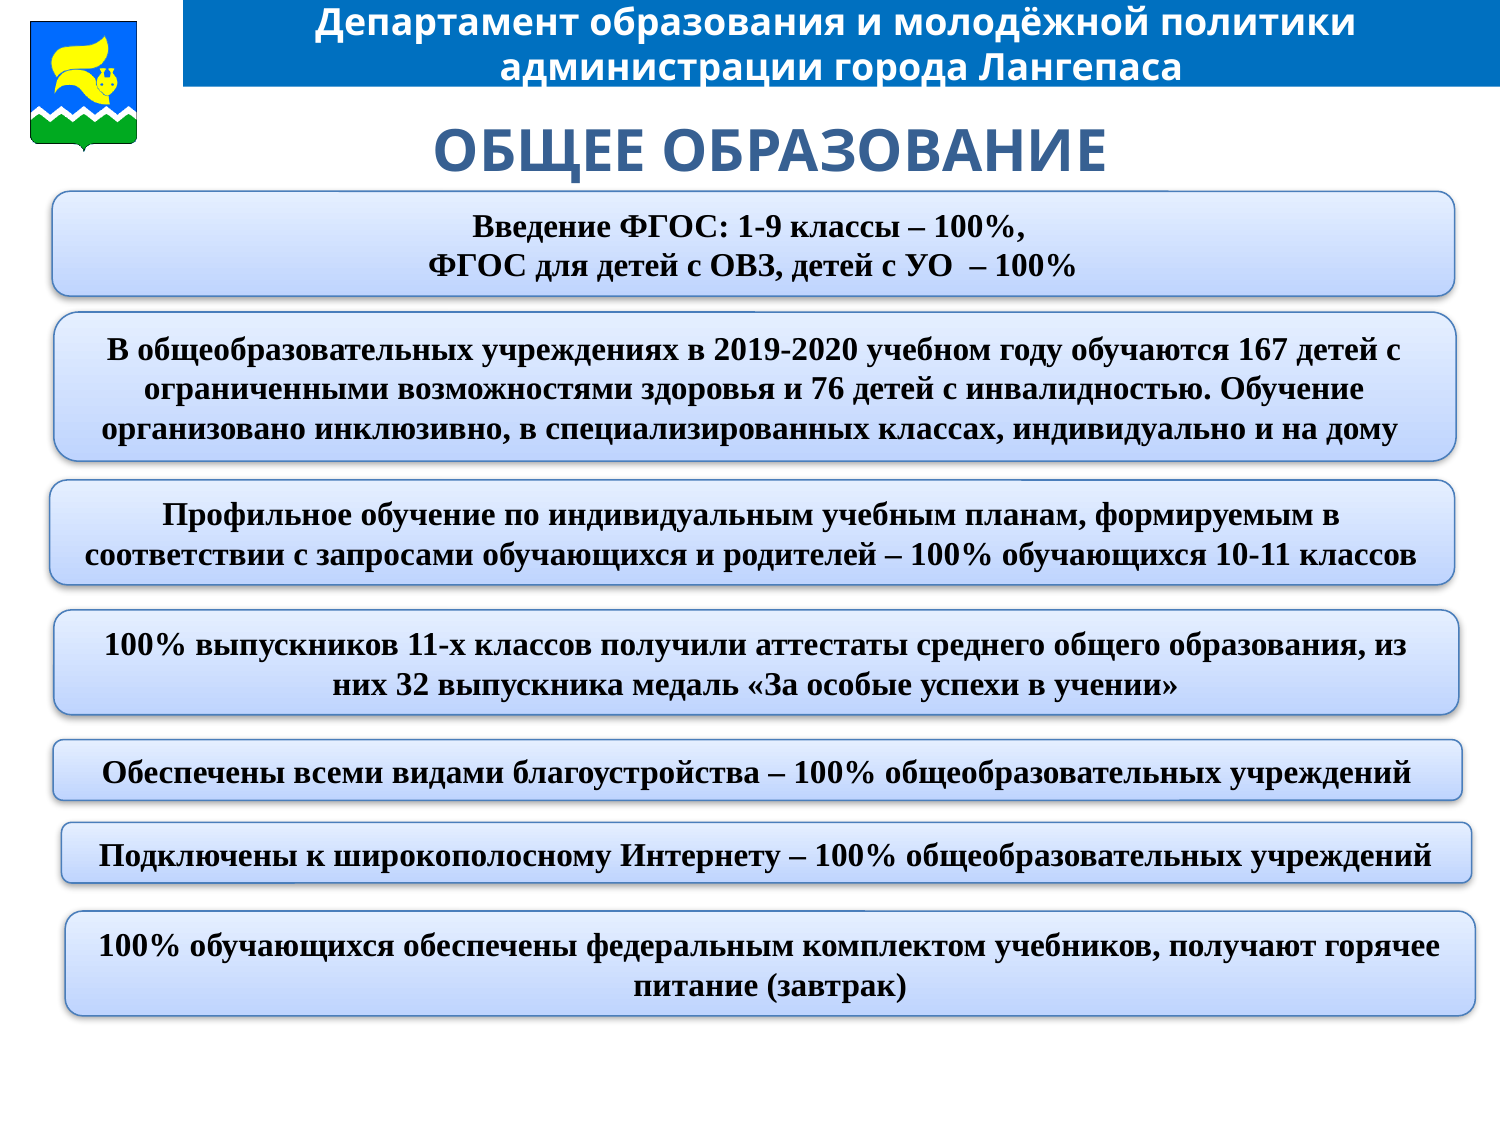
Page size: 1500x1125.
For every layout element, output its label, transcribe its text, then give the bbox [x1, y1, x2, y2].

text_box Подключены к широкополосному Интернету – 100% общеобразовательных учреждений [60, 821, 1473, 884]
text_box Обеспечены всеми видами благоустройства – 100% общеобразовательных учреждений [52, 738, 1463, 802]
text_box [140, 219, 1483, 336]
text_box 100% обучающихся обеспечены федеральным комплектом учебников, получают горячее питание (завтрак) [64, 910, 1477, 1017]
text_box Введение ФГОС: 1-9 классы – 100%, ФГОС для детей с ОВЗ, детей с УО – 100% [51, 190, 1456, 297]
picture [29, 21, 137, 152]
text_box Профильное обучение по индивидуальным учебным планам, формируемым в соответствии с запросами обучающихся и родителей – 100% обучающихся 10-11 классов [48, 479, 1456, 586]
text_box 100% выпускников 11-х классов получили аттестаты среднего общего образования, из них 32 выпускника медаль «За особые успехи в учении» [52, 609, 1460, 716]
text_box ОБЩЕЕ ОБРАЗОВАНИЕ [143, 105, 1398, 189]
text_box В общеобразовательных учреждениях в 2019-2020 учебном году обучаются 167 детей с ограниченными возможностями здоровья и 76 детей с инвалидностью. Обучение организовано инклюзивно, в специализированных классах, индивидуально и на дому [53, 311, 1457, 462]
text_box Департамент образования и молодёжной политики администрации города Лангепаса [183, 0, 1500, 87]
